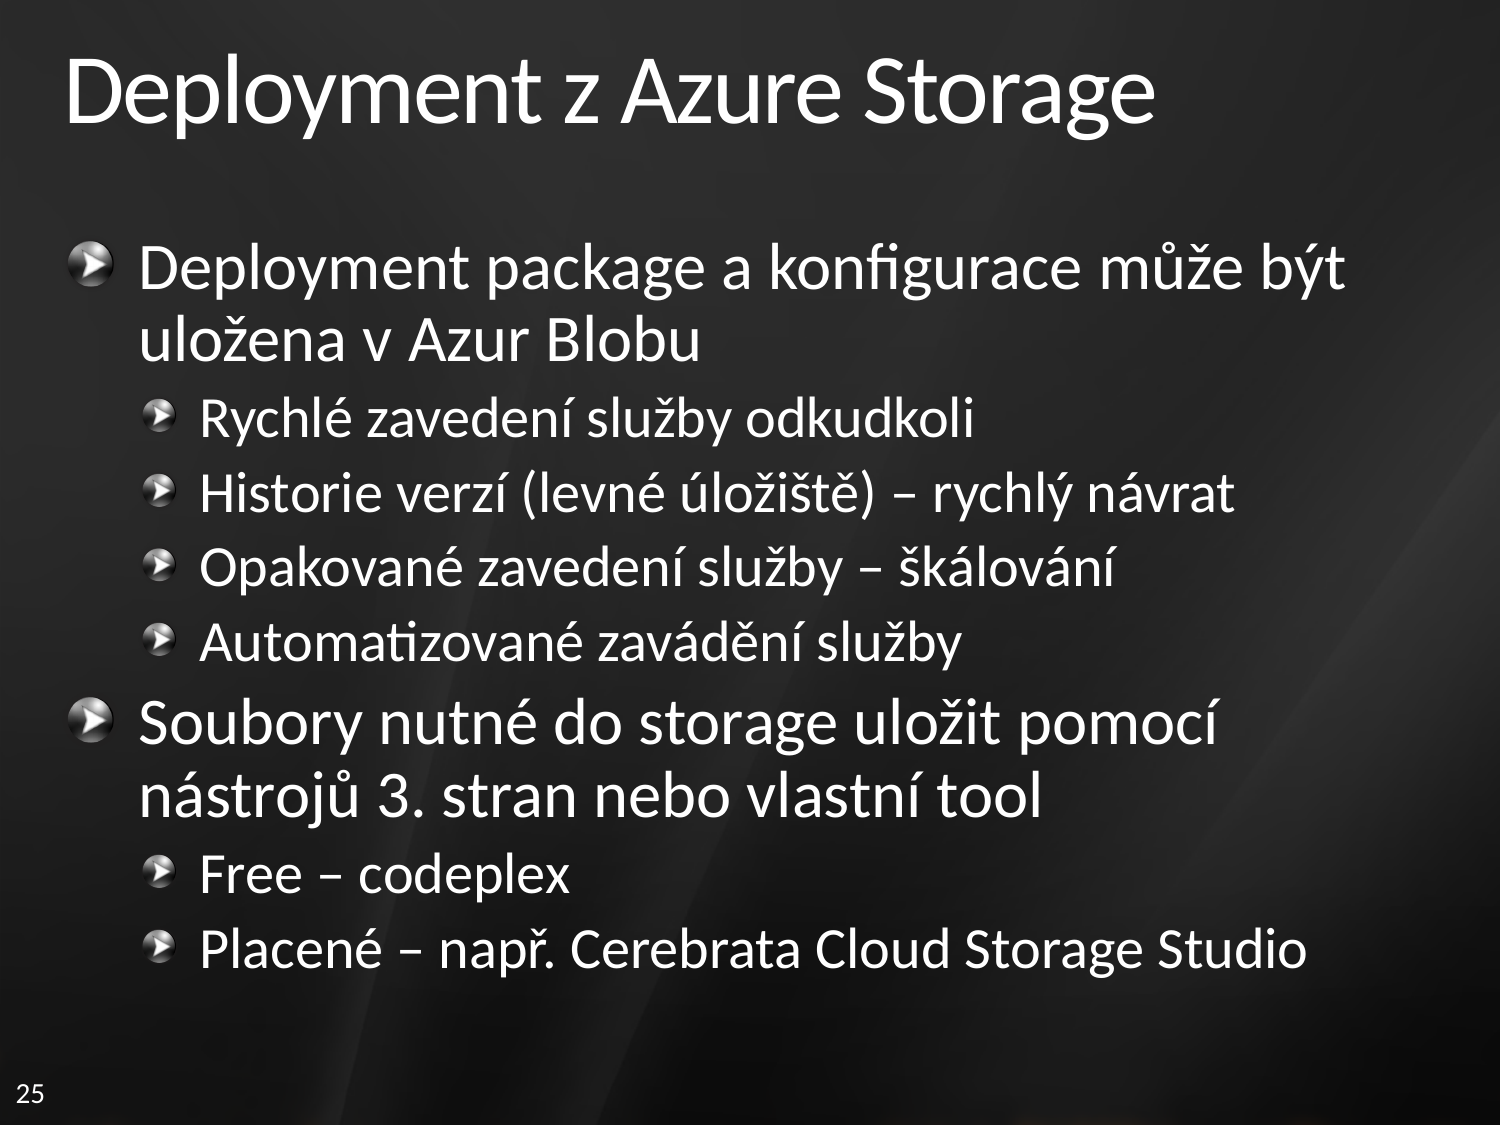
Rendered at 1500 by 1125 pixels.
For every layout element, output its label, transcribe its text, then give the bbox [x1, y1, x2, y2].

picture [0, 0, 1500, 1125]
title Deployment z Azure Storage [63, 37, 1438, 147]
list Deployment package a konfigurace může být uložena v Azur Blobu Rychlé zavedení služby odkudkoli Historie verzí (levné úložiště) – rychlý návrat Opakované zavedení služby – škálování Automatizované zavádění služby Soubory nutné do storage uložit pomocí nástrojů 3. stran nebo vlastní tool Free – codeplex Placené – např. Cerebrata Cloud Storage Studio [62, 231, 1438, 1006]
